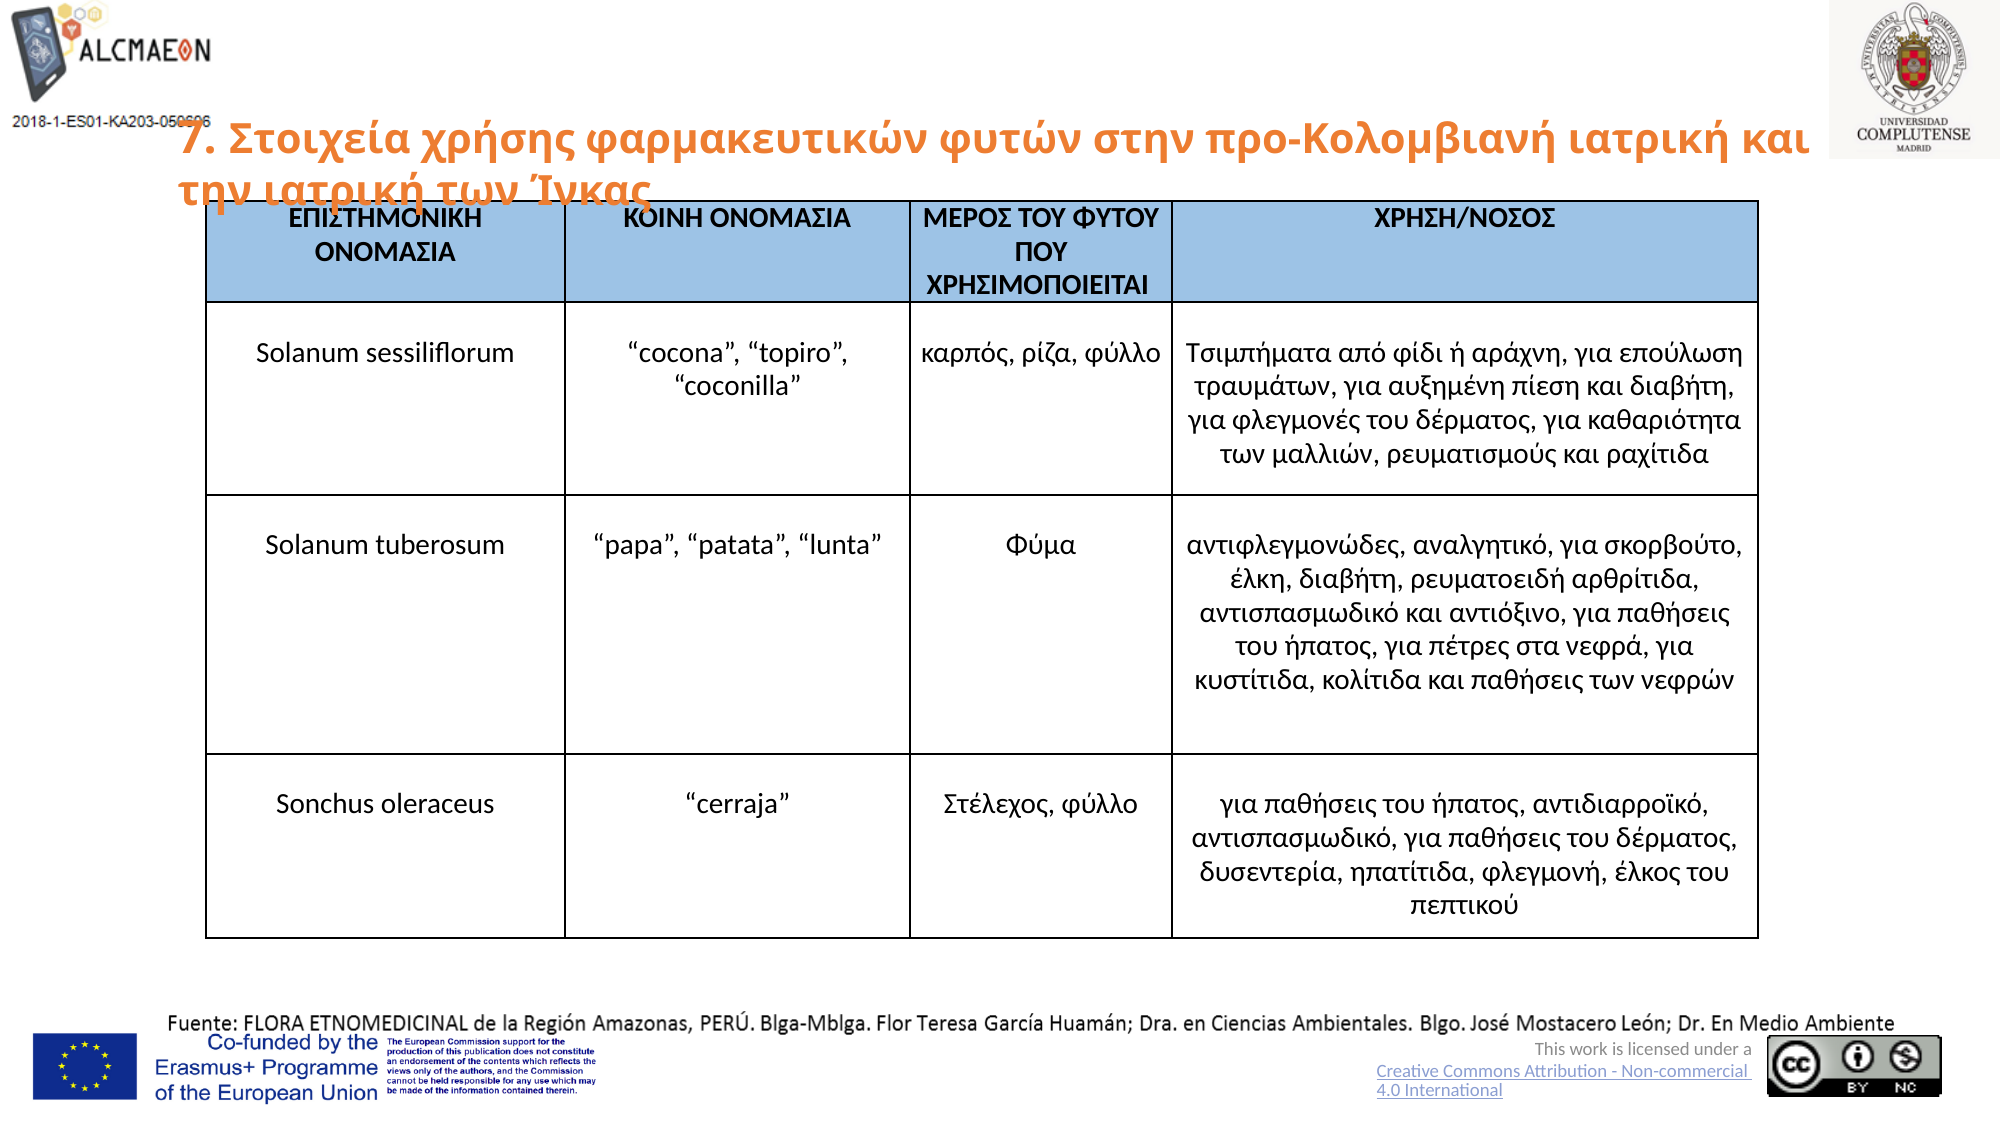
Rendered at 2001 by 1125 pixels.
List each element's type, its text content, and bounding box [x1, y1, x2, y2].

picture [0, 0, 222, 140]
table_cell αντιφλεγμονώδες, αναλγητικό, για σκορβούτο, έλκη, διαβήτη, ρευματοειδή αρθρίτιδα, αντισπασμωδικό και αντιόξινο, για παθήσεις του ήπατος, για πέτρες στα νεφρά, για κυστίτιδα, κολίτιδα και παθήσεις των νεφρών [1173, 496, 1757, 753]
table_cell καρπός, ρίζα, φύλλο [911, 303, 1171, 494]
text_box 7. Στοιχεία χρήσης φαρμακευτικών φυτών στην προ-Κολομβιανή ιατρική και την ιατρική των Ίνκας [162, 84, 1888, 303]
table_cell Φύμα [911, 496, 1171, 753]
title [137, 59, 1863, 278]
picture [28, 1000, 1942, 1105]
table_cell “papa”, “patata”, “lunta” [566, 496, 909, 753]
picture [1829, 0, 2000, 159]
table_cell Τσιμπήματα από φίδι ή αράχνη, για επούλωση τραυμάτων, για αυξημένη πίεση και διαβήτη, για φλεγμονές του δέρματος, για καθαριότητα των μαλλιών, ρευματισμούς και ραχίτιδα [1173, 303, 1757, 494]
table_cell Solanum sessiliflorum [207, 303, 564, 494]
table_cell Sonchus oleraceus [207, 755, 564, 937]
table_cell “cocona”, “topiro”, “coconilla” [566, 303, 909, 494]
table_cell Solanum tuberosum [207, 496, 564, 753]
table_cell “cerraja” [566, 755, 909, 937]
table_cell για παθήσεις του ήπατος, αντιδιαρροϊκό, αντισπασμωδικό, για παθήσεις του δέρματος, δυσεντερία, ηπατίτιδα, φλεγμονή, έλκος του πεπτικού [1173, 755, 1757, 937]
table_cell Στέλεχος, φύλλο [911, 755, 1171, 937]
